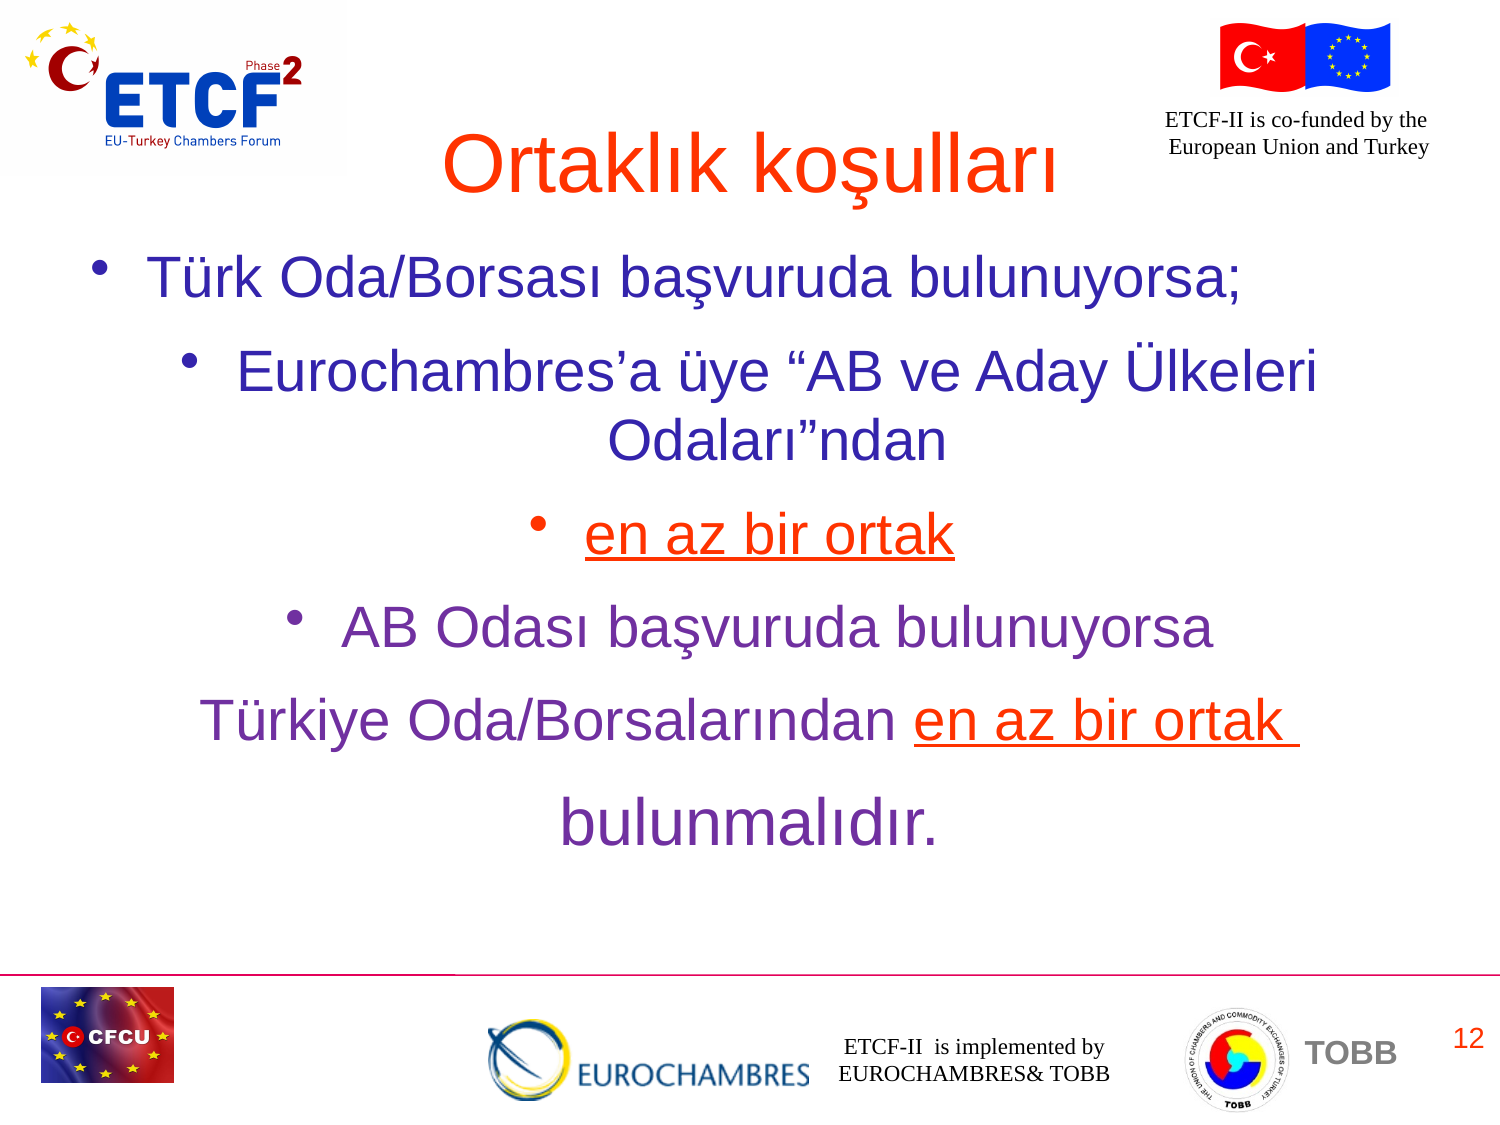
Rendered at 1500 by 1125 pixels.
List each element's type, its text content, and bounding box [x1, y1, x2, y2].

slide_number 12 [1149, 1011, 1500, 1090]
picture [1183, 1007, 1290, 1011]
title Ortaklık koşulları [76, 101, 1427, 242]
list Türk Oda/Borsası başvuruda bulunuyorsa; Eurochambres’a üye “AB ve Aday Ülkeleri Odaları”ndan en az bir ortak AB Odası başvuruda bulunuyorsa Türkiye Oda/Borsalarından en az bir ortak bulunmalıdır. [75, 231, 1425, 941]
picture [1210, 18, 1399, 97]
picture [1183, 1090, 1290, 1113]
picture [0, 0, 347, 176]
picture [488, 1019, 809, 1101]
